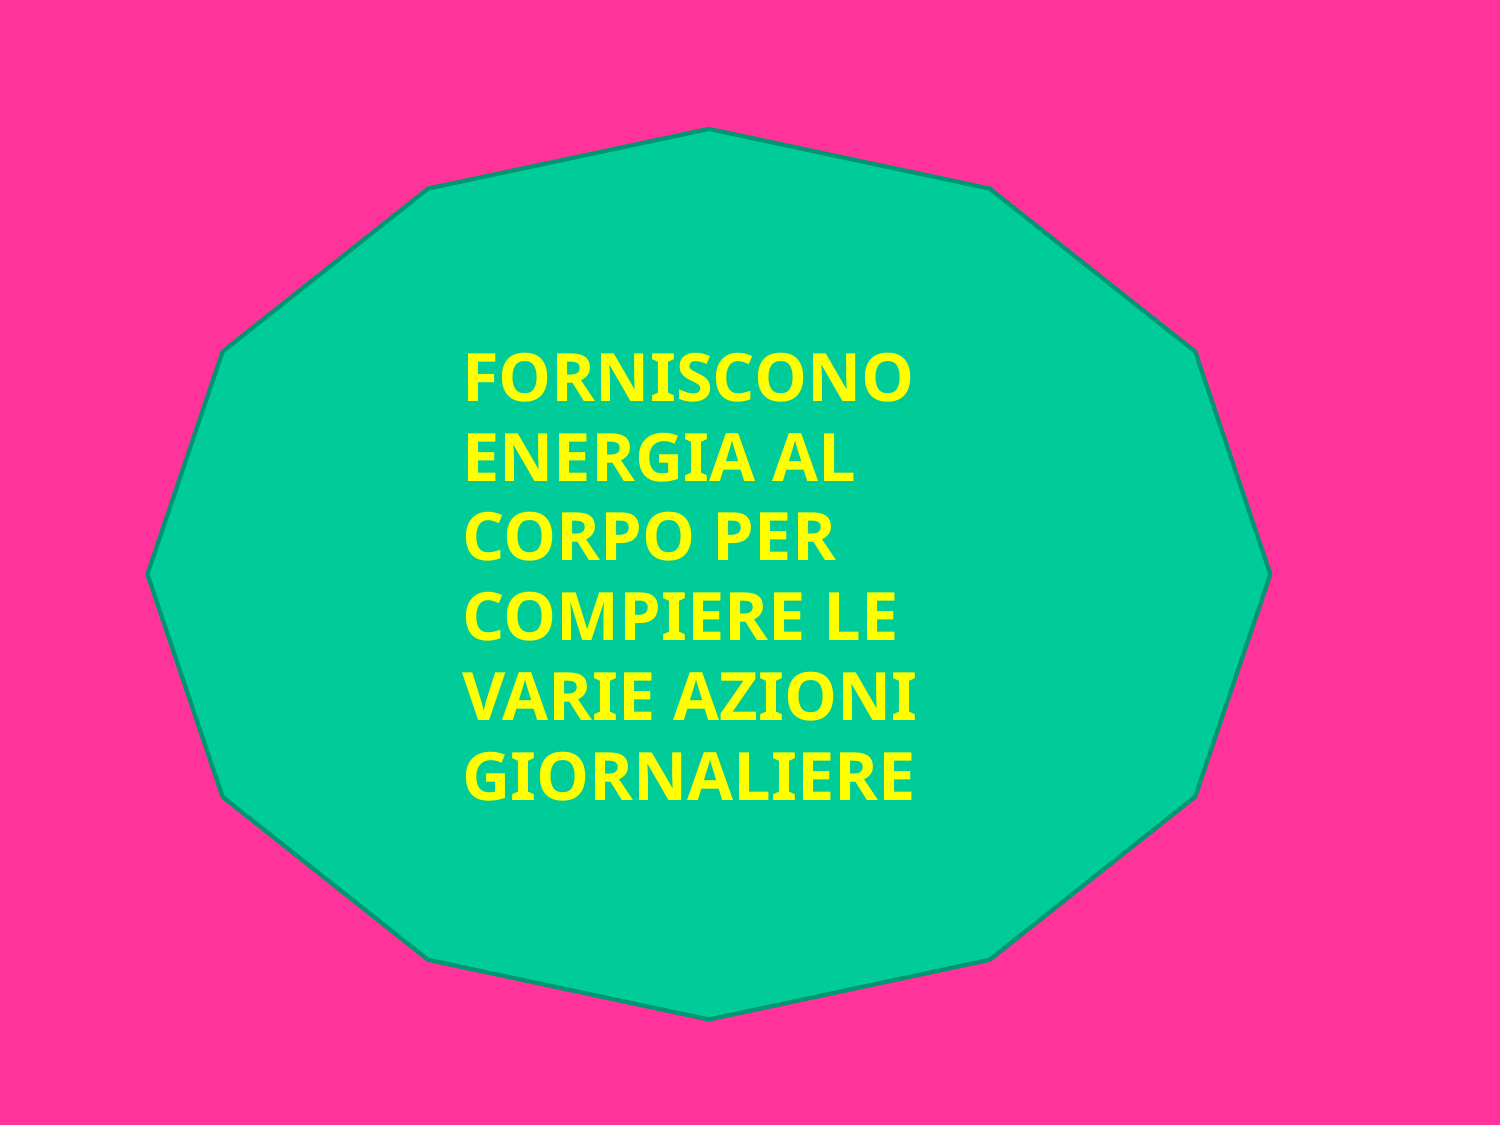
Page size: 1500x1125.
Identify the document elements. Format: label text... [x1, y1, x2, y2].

text_box FORNISCONO ENERGIA AL CORPO PER COMPIERE LE VARIE AZIONI GIORNALIERE [145, 126, 1273, 1022]
